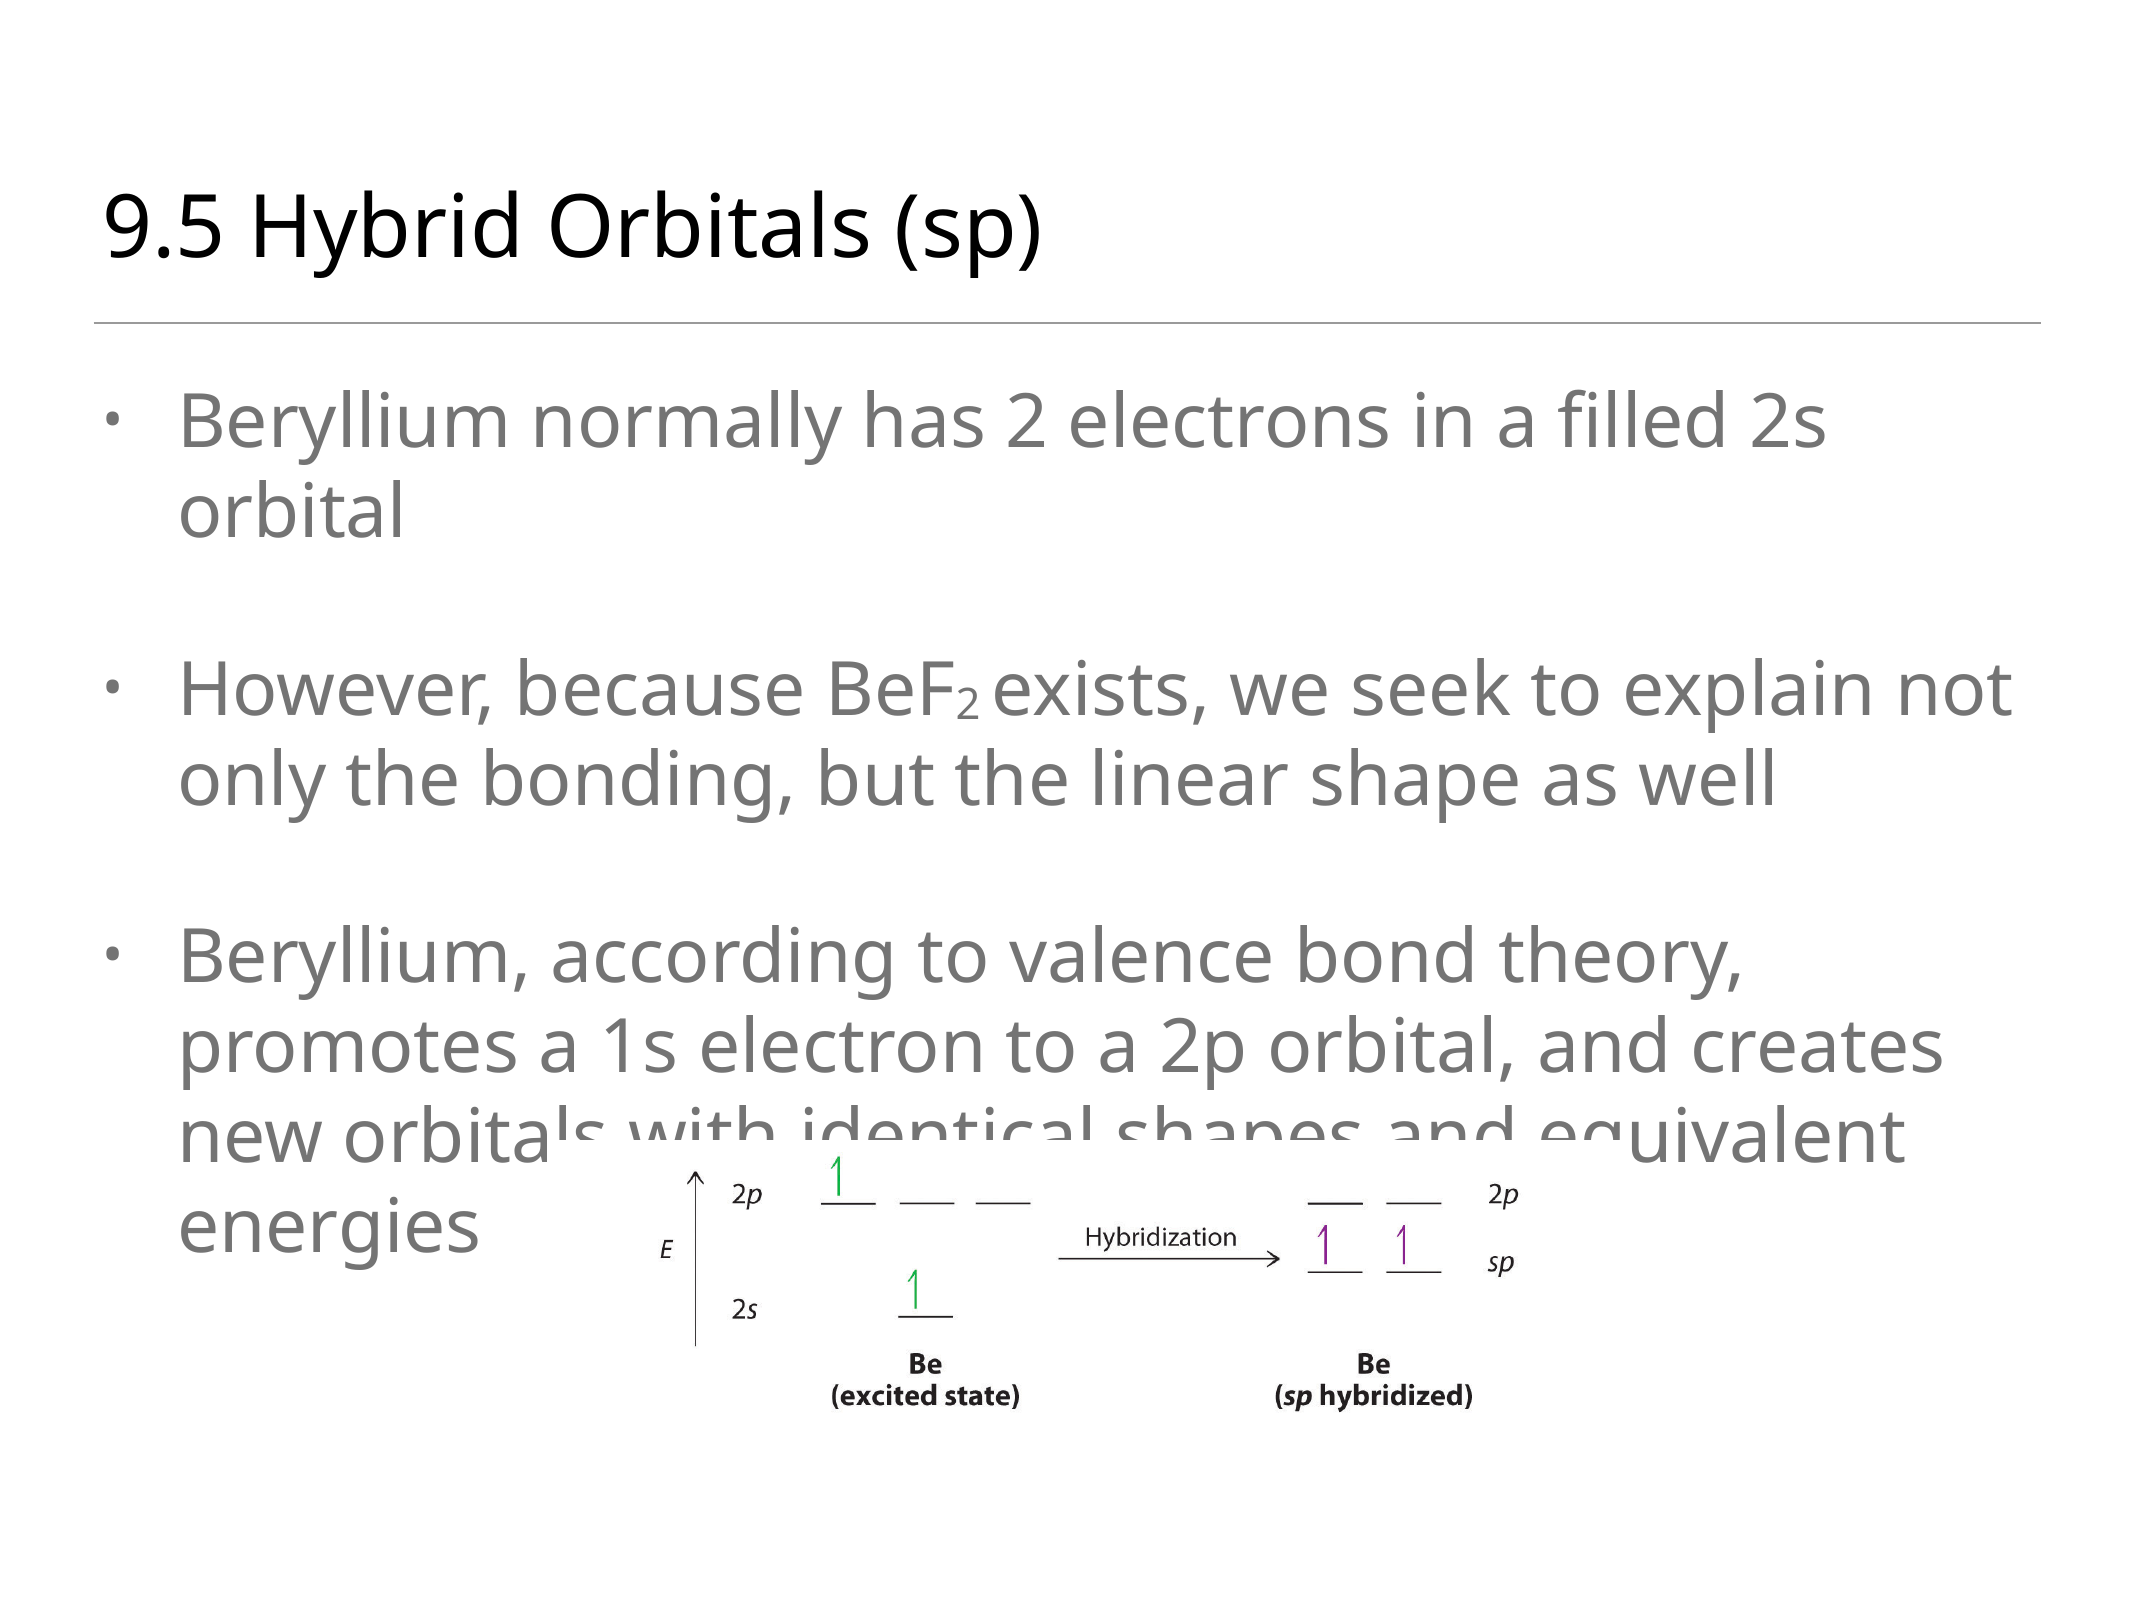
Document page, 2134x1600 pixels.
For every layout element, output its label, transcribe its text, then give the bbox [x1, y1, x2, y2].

picture [547, 1140, 1630, 1423]
title 9.5 Hybrid Orbitals (sp) [93, 53, 2041, 284]
list Beryllium normally has 2 electrons in a filled 2s orbital However, because BeF2 exists, we seek to explain not only the bonding, but the linear shape as well Beryllium, according to valence bond theory, promotes a 1s electron to a 2p orbital, and creates new orbitals with identical shapes and equivalent energies [93, 364, 2041, 1459]
